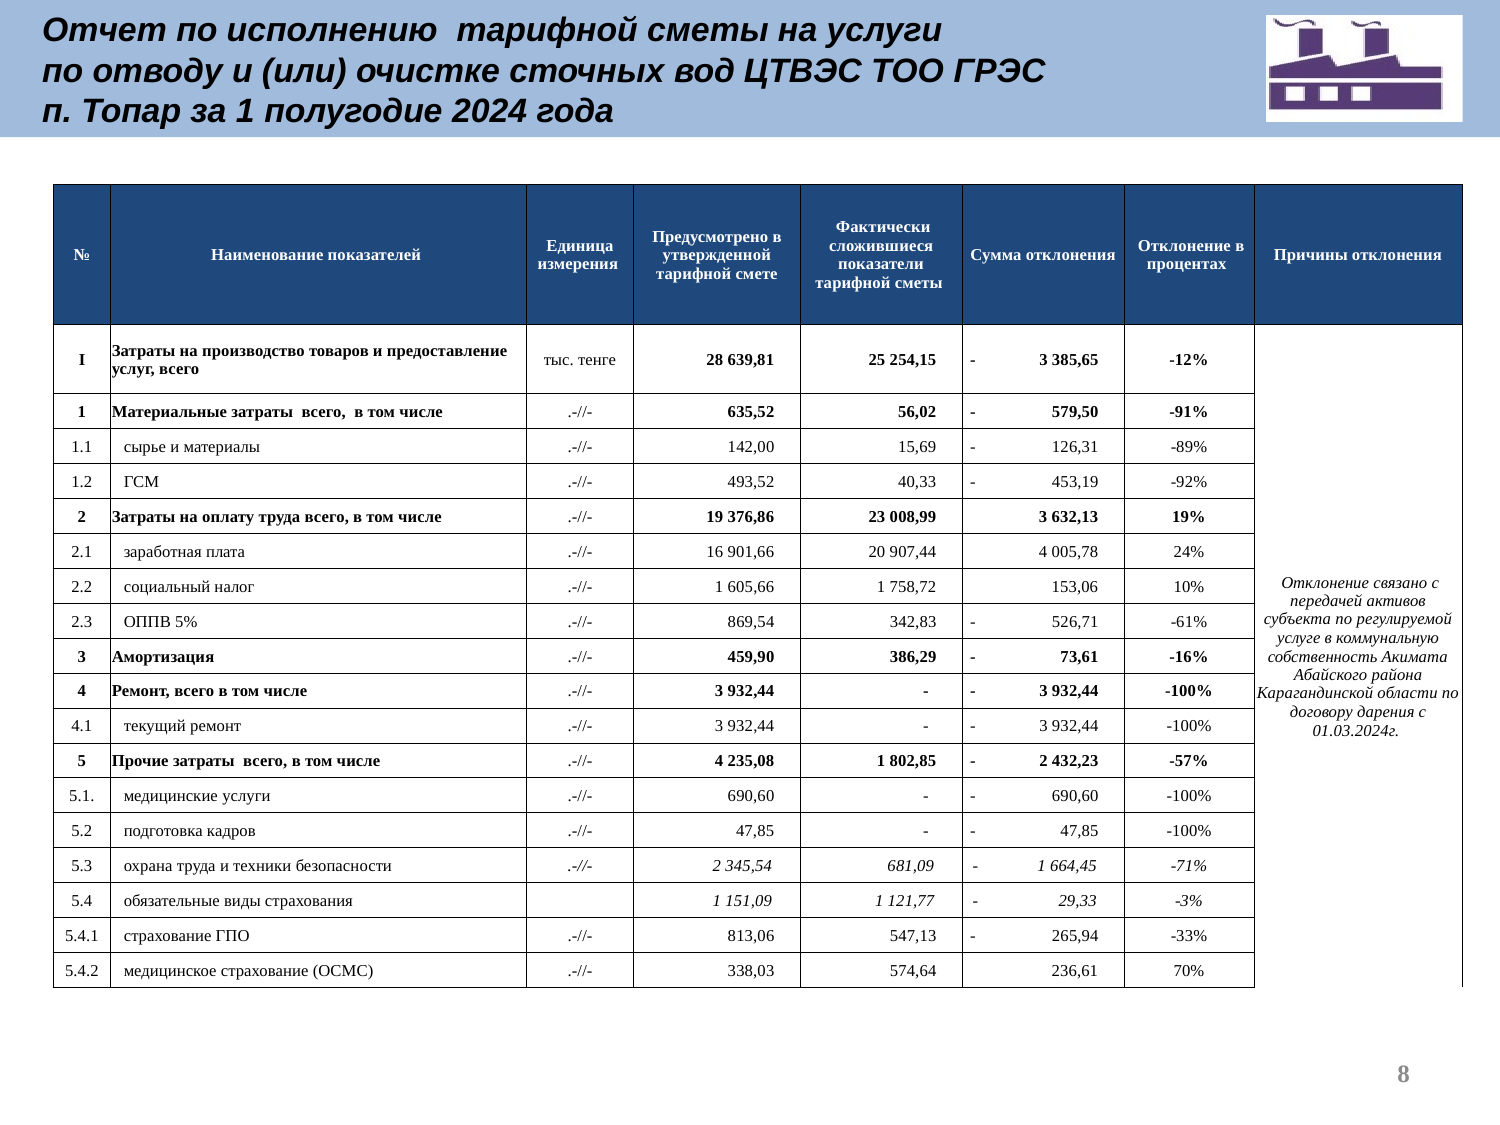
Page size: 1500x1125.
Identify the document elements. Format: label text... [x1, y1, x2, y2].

table_cell - [801, 709, 962, 743]
text_box Отчет по исполнению тарифной сметы на услуги по отводу и (или) очистке сточных вод ЦТВЭС ТОО ГРЭС п. Топар за 1 полугодие 2024 года [0, 0, 1500, 138]
table_cell .-//- [527, 848, 633, 882]
table_cell .-//- [527, 569, 633, 603]
table_cell .-//- [527, 534, 633, 568]
table_cell -100% [1125, 813, 1254, 847]
picture [1249, 15, 1463, 122]
table_cell 20 907,44 [801, 534, 962, 568]
table_cell -16% [1125, 639, 1254, 673]
table_cell 574,64 [801, 953, 962, 987]
table_cell Затраты на оплату труда всего, в том числе [111, 499, 526, 533]
table_cell 813,06 [634, 918, 800, 952]
table_cell 5 [54, 744, 110, 777]
table_cell 5.4 [54, 883, 110, 917]
table_cell -100% [1125, 709, 1254, 743]
table_cell 4 005,78 [963, 534, 1124, 568]
table_cell Материальные затраты всего, в том числе [111, 394, 526, 428]
table_cell 56,02 [801, 394, 962, 428]
table_cell .-//- [527, 778, 633, 812]
table_cell -100% [1125, 778, 1254, 812]
table_cell 3 932,44 [634, 674, 800, 708]
table_cell 1.1 [54, 429, 110, 463]
table_cell 4 [54, 674, 110, 708]
table_cell 5.4.2 [54, 953, 110, 987]
table_cell .-//- [527, 499, 633, 533]
table_cell страхование ГПО [111, 918, 526, 952]
table_header Причины отклонения [1255, 185, 1462, 324]
table_cell .-//- [527, 709, 633, 743]
table_cell 1 605,66 [634, 569, 800, 603]
table_cell 2.1 [54, 534, 110, 568]
table_cell - 3 932,44 [963, 709, 1124, 743]
table_cell 153,06 [963, 569, 1124, 603]
table_cell - 2 432,23 [963, 744, 1124, 777]
table_cell 547,13 [801, 918, 962, 952]
table_cell - 3 932,44 [963, 674, 1124, 708]
table_cell - [801, 674, 962, 708]
table_cell - 690,60 [963, 778, 1124, 812]
table_cell -91% [1125, 394, 1254, 428]
table_cell 2 [54, 499, 110, 533]
table_cell [527, 883, 633, 917]
table_cell -3% [1125, 883, 1254, 917]
table_cell ГСМ [111, 464, 526, 498]
table_cell Амортизация [111, 639, 526, 673]
table_cell 25 254,15 [801, 325, 962, 393]
table_cell - 265,94 [963, 918, 1124, 952]
table_cell Затраты на производство товаров и предоставление услуг, всего [111, 325, 526, 393]
table_cell 15,69 [801, 429, 962, 463]
table_cell обязательные виды страхования [111, 883, 526, 917]
table_cell 5.4.1 [54, 918, 110, 952]
table_cell 2.2 [54, 569, 110, 603]
table_cell текущий ремонт [111, 709, 526, 743]
table_cell 869,54 [634, 604, 800, 638]
table_header Предусмотрено в утвержденной тарифной смете [634, 185, 800, 324]
table_cell 3 632,13 [963, 499, 1124, 533]
table_cell сырье и материалы [111, 429, 526, 463]
table_cell -92% [1125, 464, 1254, 498]
table_cell 459,90 [634, 639, 800, 673]
table_cell 1 [54, 394, 110, 428]
table_cell .-//- [527, 604, 633, 638]
table_header Фактически сложившиеся показатели тарифной сметы [801, 185, 962, 324]
table_cell -71% [1125, 848, 1254, 882]
table_cell 3 932,44 [634, 709, 800, 743]
table_cell ОППВ 5% [111, 604, 526, 638]
table_cell 4 235,08 [634, 744, 800, 777]
table_cell 24% [1125, 534, 1254, 568]
table_header Единица измерения [527, 185, 633, 324]
table_cell 3 [54, 639, 110, 673]
table_cell - 29,33 [963, 883, 1124, 917]
table_cell .-//- [527, 953, 633, 987]
table_cell 1 758,72 [801, 569, 962, 603]
table_cell - 3 385,65 [963, 325, 1124, 393]
table_cell 1 121,77 [801, 883, 962, 917]
table_cell - 47,85 [963, 813, 1124, 847]
table_cell 19% [1125, 499, 1254, 533]
table_cell .-//- [527, 674, 633, 708]
table_cell Ремонт, всего в том числе [111, 674, 526, 708]
table_cell -89% [1125, 429, 1254, 463]
table_cell Прочие затраты всего, в том числе [111, 744, 526, 777]
table_cell 23 008,99 [801, 499, 962, 533]
table_cell - 579,50 [963, 394, 1124, 428]
table_cell .-//- [527, 639, 633, 673]
table_cell .-//- [527, 813, 633, 847]
table_header Отклонение в процентах [1125, 185, 1254, 324]
table_header № [54, 185, 110, 324]
table_cell .-//- [527, 918, 633, 952]
table_cell заработная плата [111, 534, 526, 568]
table_cell - [801, 778, 962, 812]
table_cell 142,00 [634, 429, 800, 463]
table_cell охрана труда и техники безопасности [111, 848, 526, 882]
table_cell -61% [1125, 604, 1254, 638]
table_cell 1 802,85 [801, 744, 962, 777]
table_cell медицинские услуги [111, 778, 526, 812]
table_cell социальный налог [111, 569, 526, 603]
table_cell 681,09 [801, 848, 962, 882]
table_cell - 73,61 [963, 639, 1124, 673]
table_cell 16 901,66 [634, 534, 800, 568]
table_cell I [54, 325, 110, 393]
table_cell 5.3 [54, 848, 110, 882]
table_cell -33% [1125, 918, 1254, 952]
table_cell 338,03 [634, 953, 800, 987]
table_cell 19 376,86 [634, 499, 800, 533]
table_header Сумма отклонения [963, 185, 1124, 324]
table_cell 70% [1125, 953, 1254, 987]
table_cell 28 639,81 [634, 325, 800, 393]
table_cell 342,83 [801, 604, 962, 638]
table_cell медицинское страхование (ОСМС) [111, 953, 526, 987]
table_cell 2 345,54 [634, 848, 800, 882]
table_cell -57% [1125, 744, 1254, 777]
table_cell тыс. тенге [527, 325, 633, 393]
table_cell Отклонение связано с передачей активов субъекта по регулируемой услуге в коммунальную собственность Акимата Абайского района Карагандинской области по договору дарения с 01.03.2024г. [1255, 325, 1462, 987]
table_cell 1 151,09 [634, 883, 800, 917]
table_cell - 453,19 [963, 464, 1124, 498]
table_cell 40,33 [801, 464, 962, 498]
table_cell 635,52 [634, 394, 800, 428]
slide_number 8 [1074, 1042, 1425, 1103]
table_cell .-//- [527, 394, 633, 428]
table_cell .-//- [527, 744, 633, 777]
table_cell - [801, 813, 962, 847]
table_cell .-//- [527, 464, 633, 498]
table_cell 236,61 [963, 953, 1124, 987]
table_cell 1.2 [54, 464, 110, 498]
table_cell - 526,71 [963, 604, 1124, 638]
table_cell -100% [1125, 674, 1254, 708]
table_cell 690,60 [634, 778, 800, 812]
table_cell 47,85 [634, 813, 800, 847]
table_cell 4.1 [54, 709, 110, 743]
table_cell 5.2 [54, 813, 110, 847]
table_cell .-//- [527, 429, 633, 463]
table_cell 5.1. [54, 778, 110, 812]
table_cell - 1 664,45 [963, 848, 1124, 882]
table_cell 493,52 [634, 464, 800, 498]
table_cell 10% [1125, 569, 1254, 603]
table_cell 386,29 [801, 639, 962, 673]
table_cell подготовка кадров [111, 813, 526, 847]
table_header Наименование показателей [111, 185, 526, 324]
table_cell - 126,31 [963, 429, 1124, 463]
table_cell -12% [1125, 325, 1254, 393]
table_cell 2.3 [54, 604, 110, 638]
